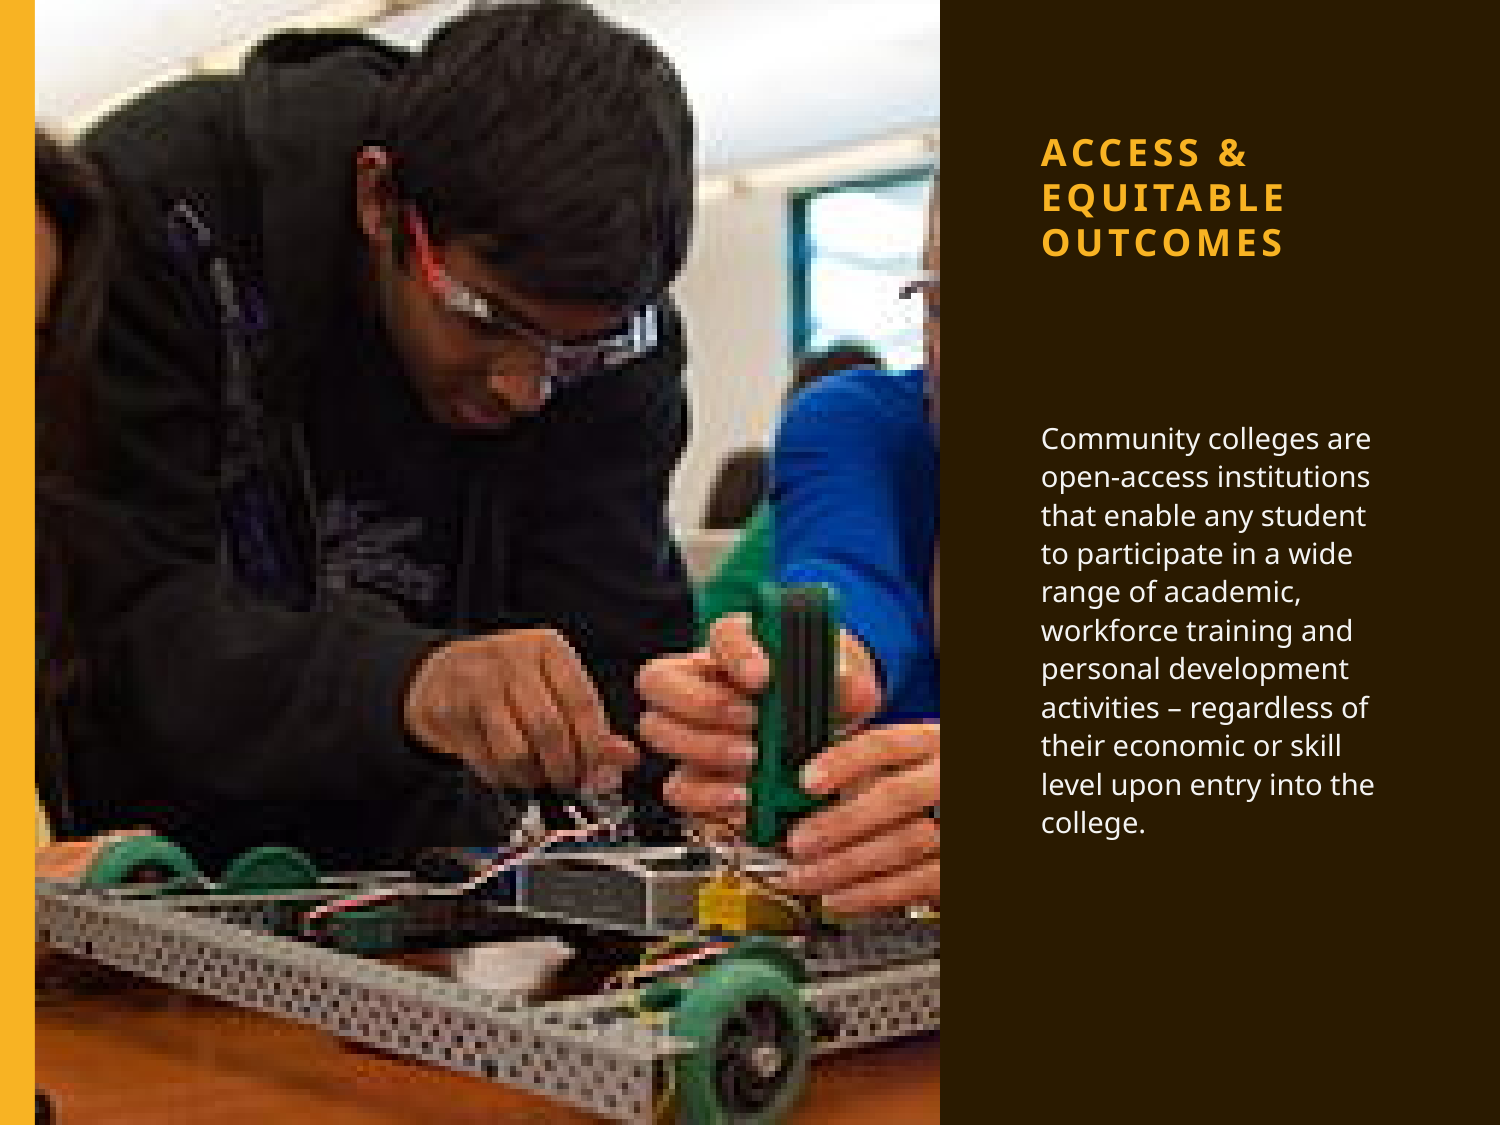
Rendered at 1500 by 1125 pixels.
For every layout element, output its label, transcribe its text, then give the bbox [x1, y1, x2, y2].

title Access & equitable outcomes [1025, 75, 1407, 272]
picture [34, 0, 940, 1125]
list Community colleges are open-access institutions that enable any student to participate in a wide range of academic, workforce training and personal development activities – regardless of their economic or skill level upon entry into the college. [1025, 285, 1407, 969]
